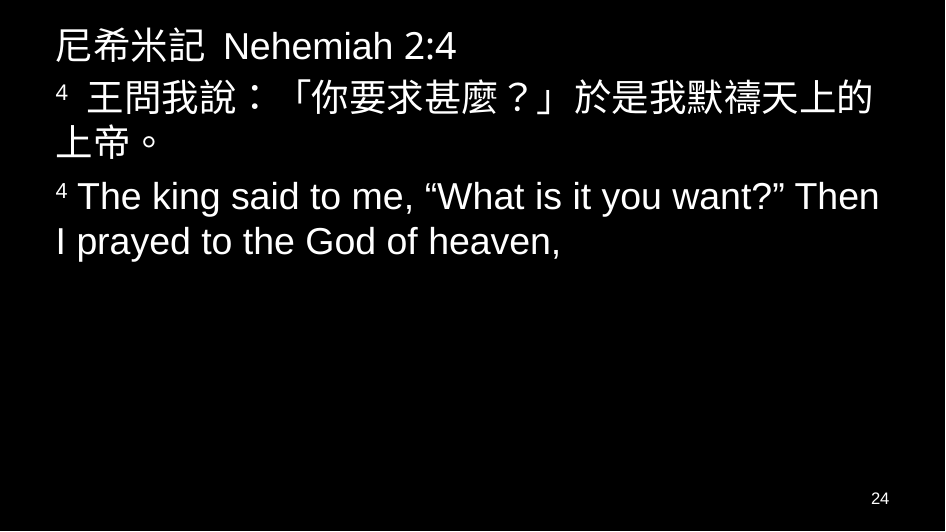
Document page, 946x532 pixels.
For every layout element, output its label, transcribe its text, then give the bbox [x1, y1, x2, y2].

slide_number 24 [677, 483, 899, 522]
list 尼希米記 Nehemiah 2:4 4 王問我說：「你要求甚麼？」於是我默禱天上的上帝。 4 The king said to me, “What is it you want?” Then I prayed to the God of heaven, [46, 17, 899, 475]
